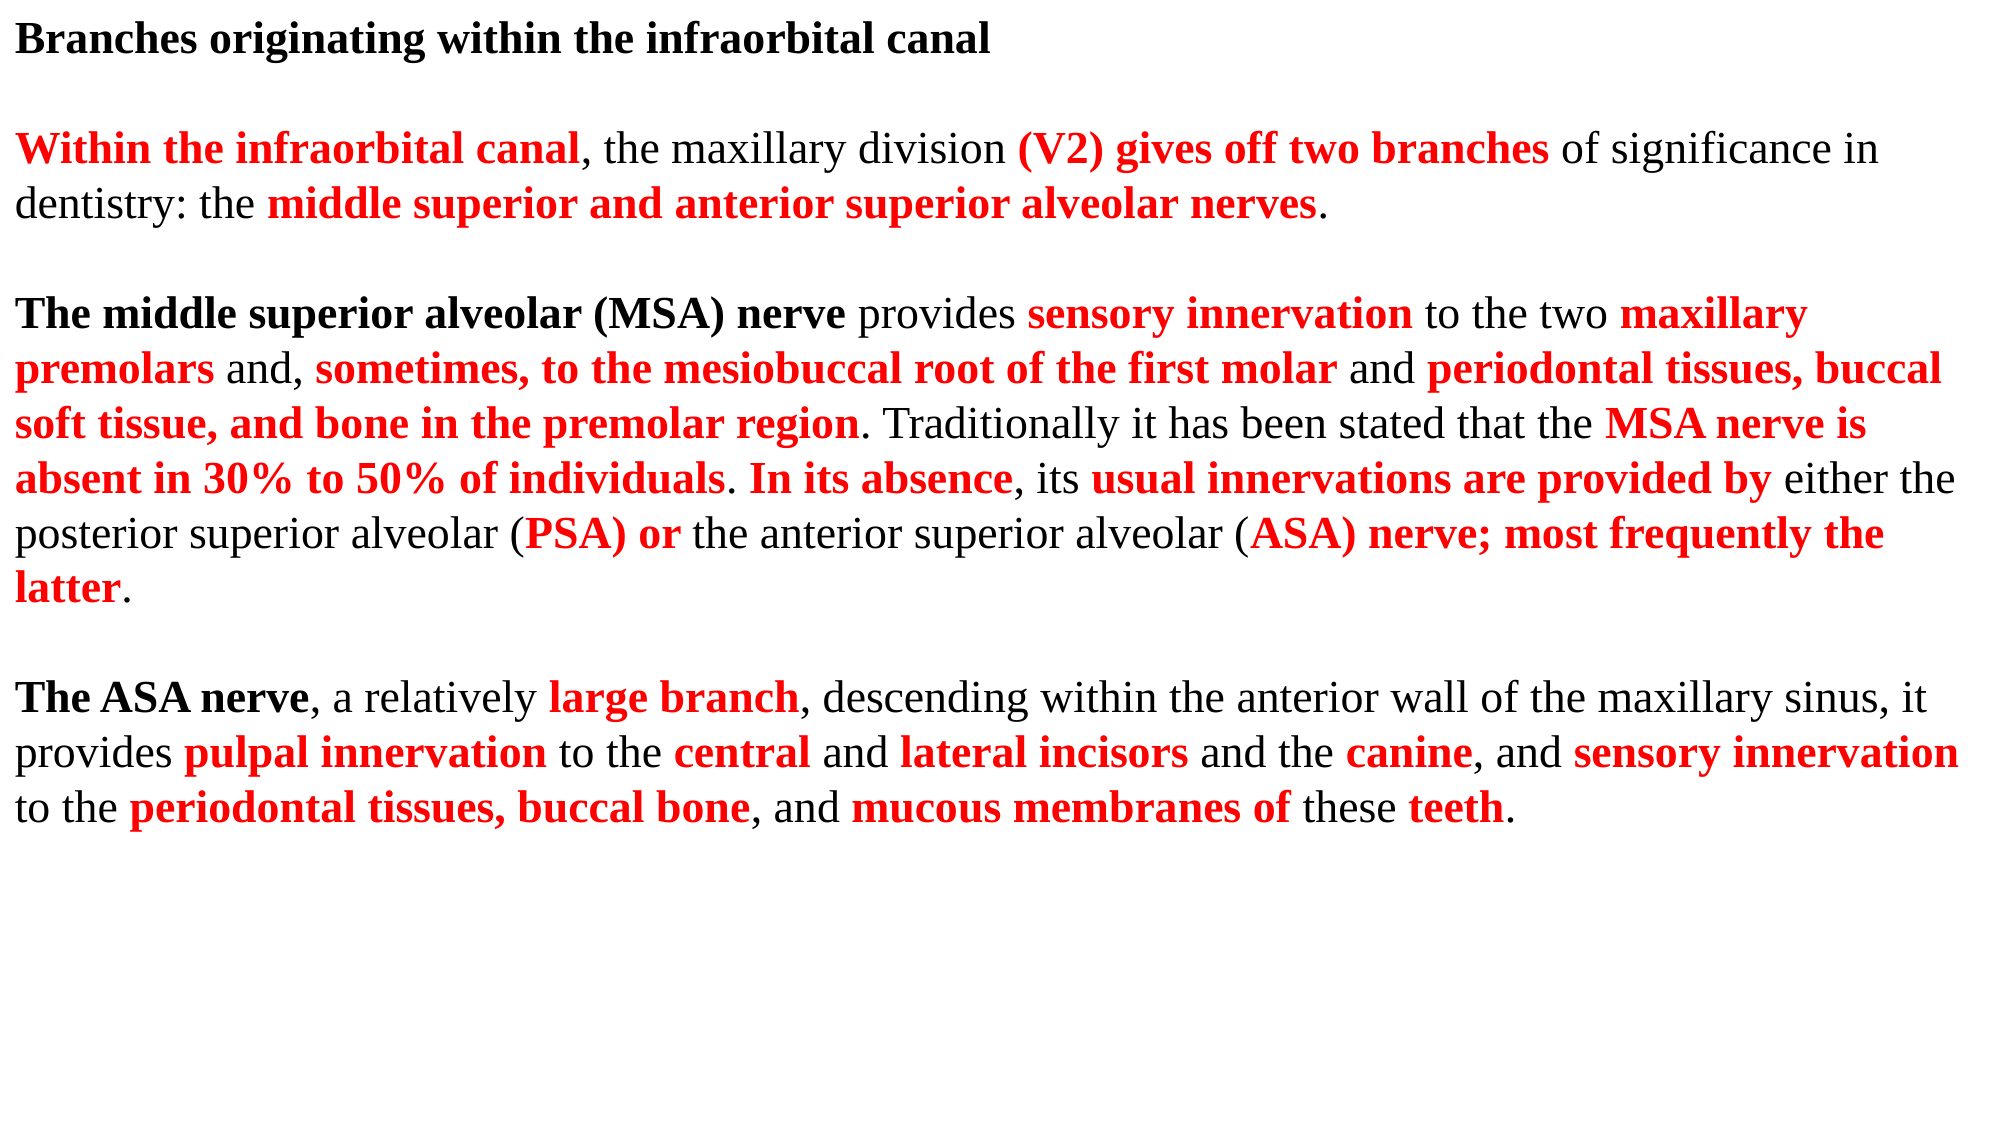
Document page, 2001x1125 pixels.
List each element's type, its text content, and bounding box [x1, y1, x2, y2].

text_box Branches originating within the infraorbital canal Within the infraorbital canal, the maxillary division (V2) gives off two branches of significance in dentistry: the middle superior and anterior superior alveolar nerves. The middle superior alveolar (MSA) nerve provides sensory innervation to the two maxillary premolars and, sometimes, to the mesiobuccal root of the first molar and periodontal tissues, buccal soft tissue, and bone in the premolar region. Traditionally it has been stated that the MSA nerve is absent in 30% to 50% of individuals. In its absence, its usual innervations are provided by either the posterior superior alveolar (PSA) or the anterior superior alveolar (ASA) nerve; most frequently the latter. The ASA nerve, a relatively large branch, descending within the anterior wall of the maxillary sinus, it provides pulpal innervation to the central and lateral incisors and the canine, and sensory innervation to the periodontal tissues, buccal bone, and mucous membranes of these teeth. [0, 0, 2000, 840]
